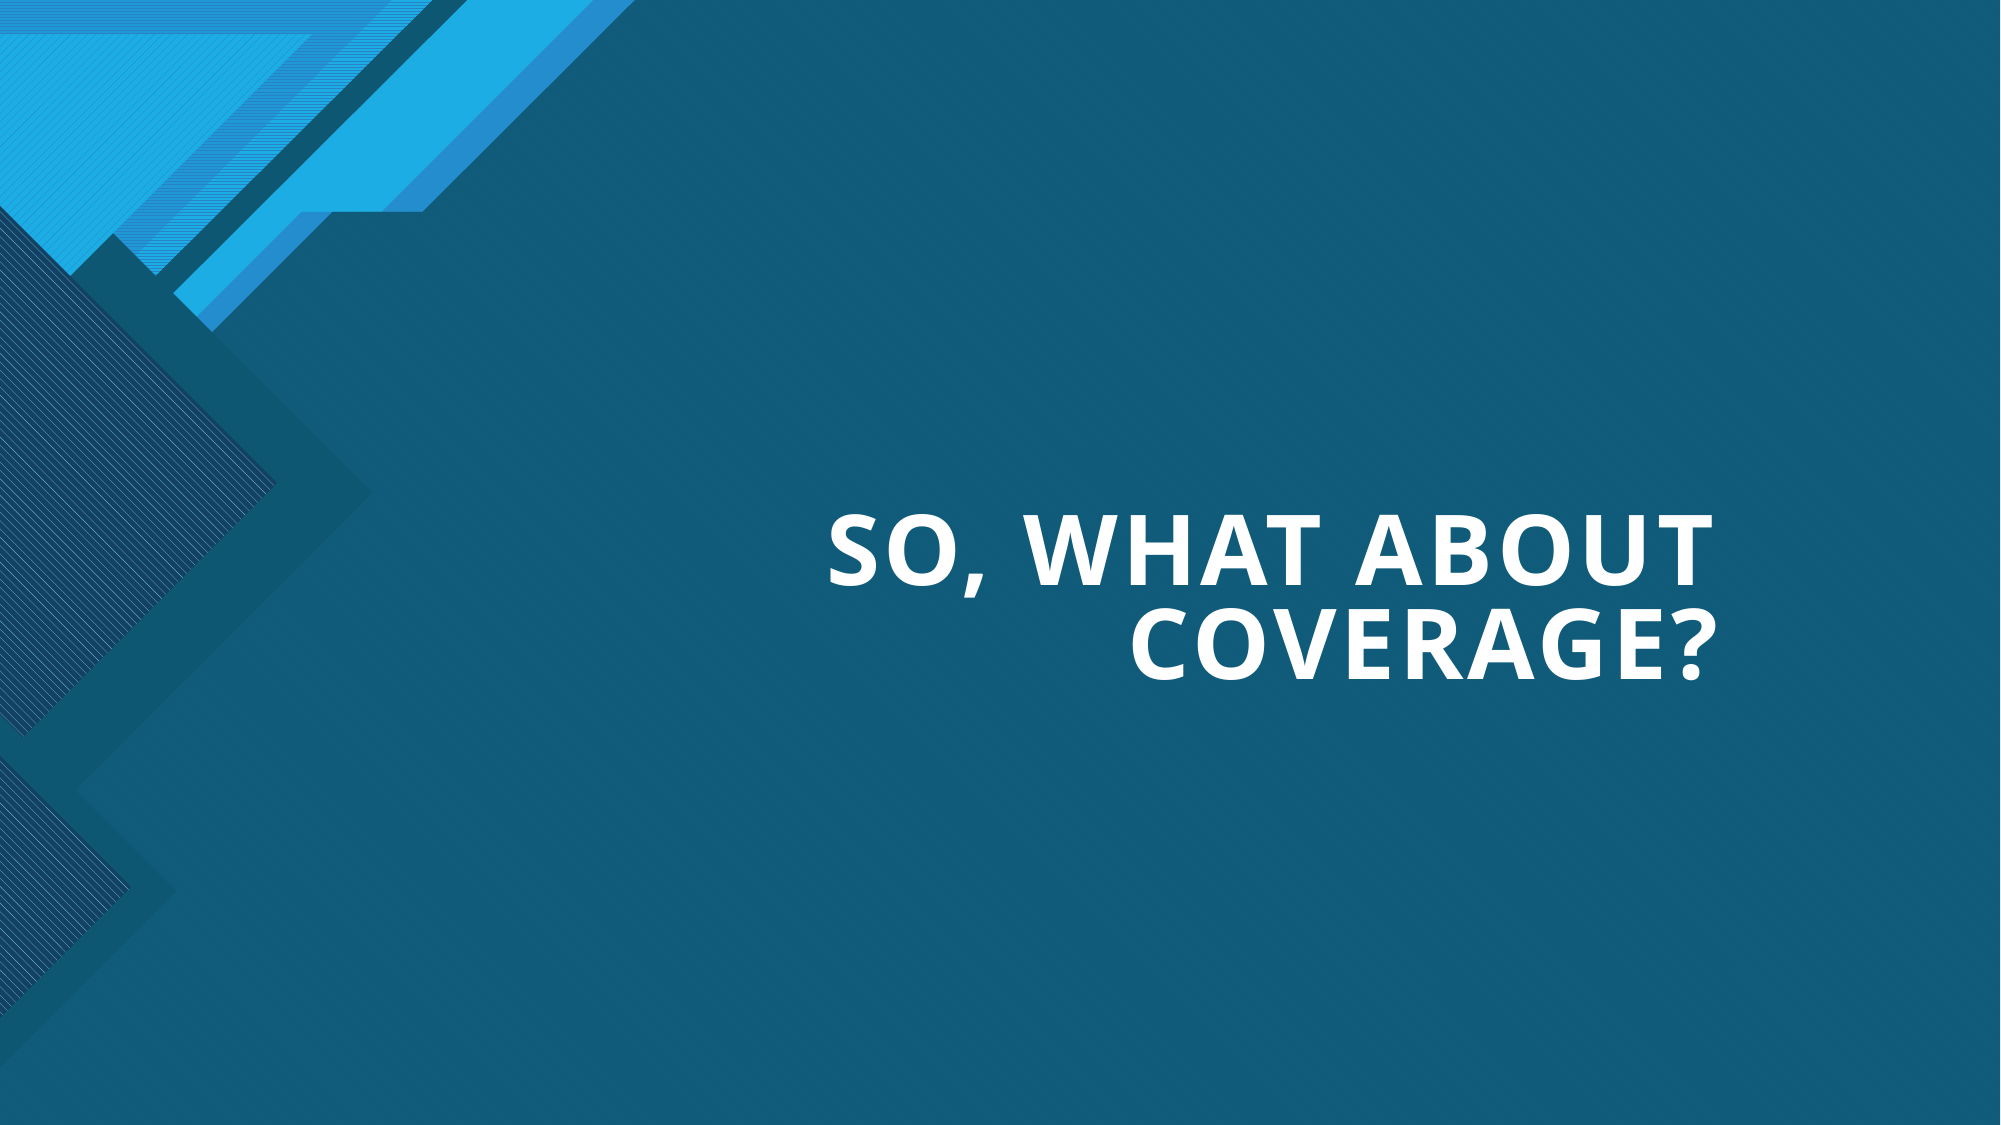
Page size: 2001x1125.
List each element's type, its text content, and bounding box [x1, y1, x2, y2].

title So, What About Coverage? [407, 502, 1734, 707]
